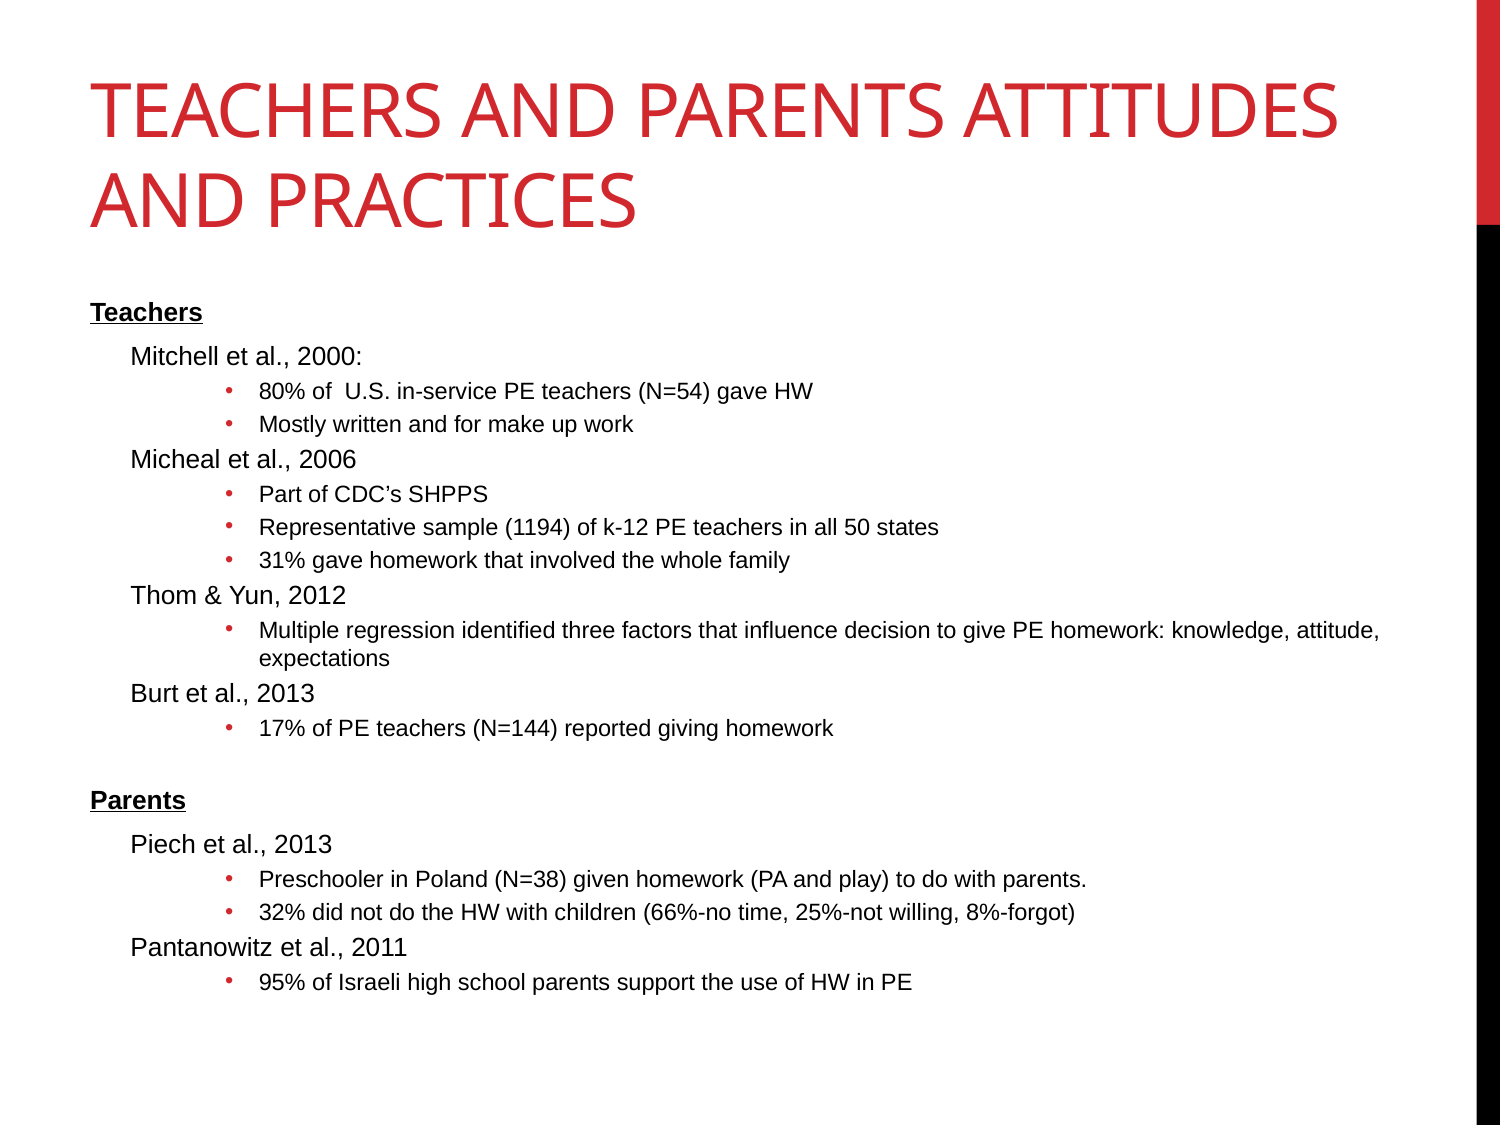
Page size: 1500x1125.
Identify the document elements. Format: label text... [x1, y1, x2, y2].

list Teachers Mitchell et al., 2000: 80% of U.S. in-service PE teachers (N=54) gave HW Mostly written and for make up work Micheal et al., 2006 Part of CDC’s SHPPS Representative sample (1194) of k-12 PE teachers in all 50 states 31% gave homework that involved the whole family Thom & Yun, 2012 Multiple regression identified three factors that influence decision to give PE homework: knowledge, attitude, expectations Burt et al., 2013 17% of PE teachers (N=144) reported giving homework Parents Piech et al., 2013 Preschooler in Poland (N=38) given homework (PA and play) to do with parents. 32% did not do the HW with children (66%-no time, 25%-not willing, 8%-forgot) Pantanowitz et al., 2011 95% of Israeli high school parents support the use of HW in PE [75, 287, 1450, 1005]
title Teachers and parents Attitudes and Practices [75, 25, 1388, 250]
